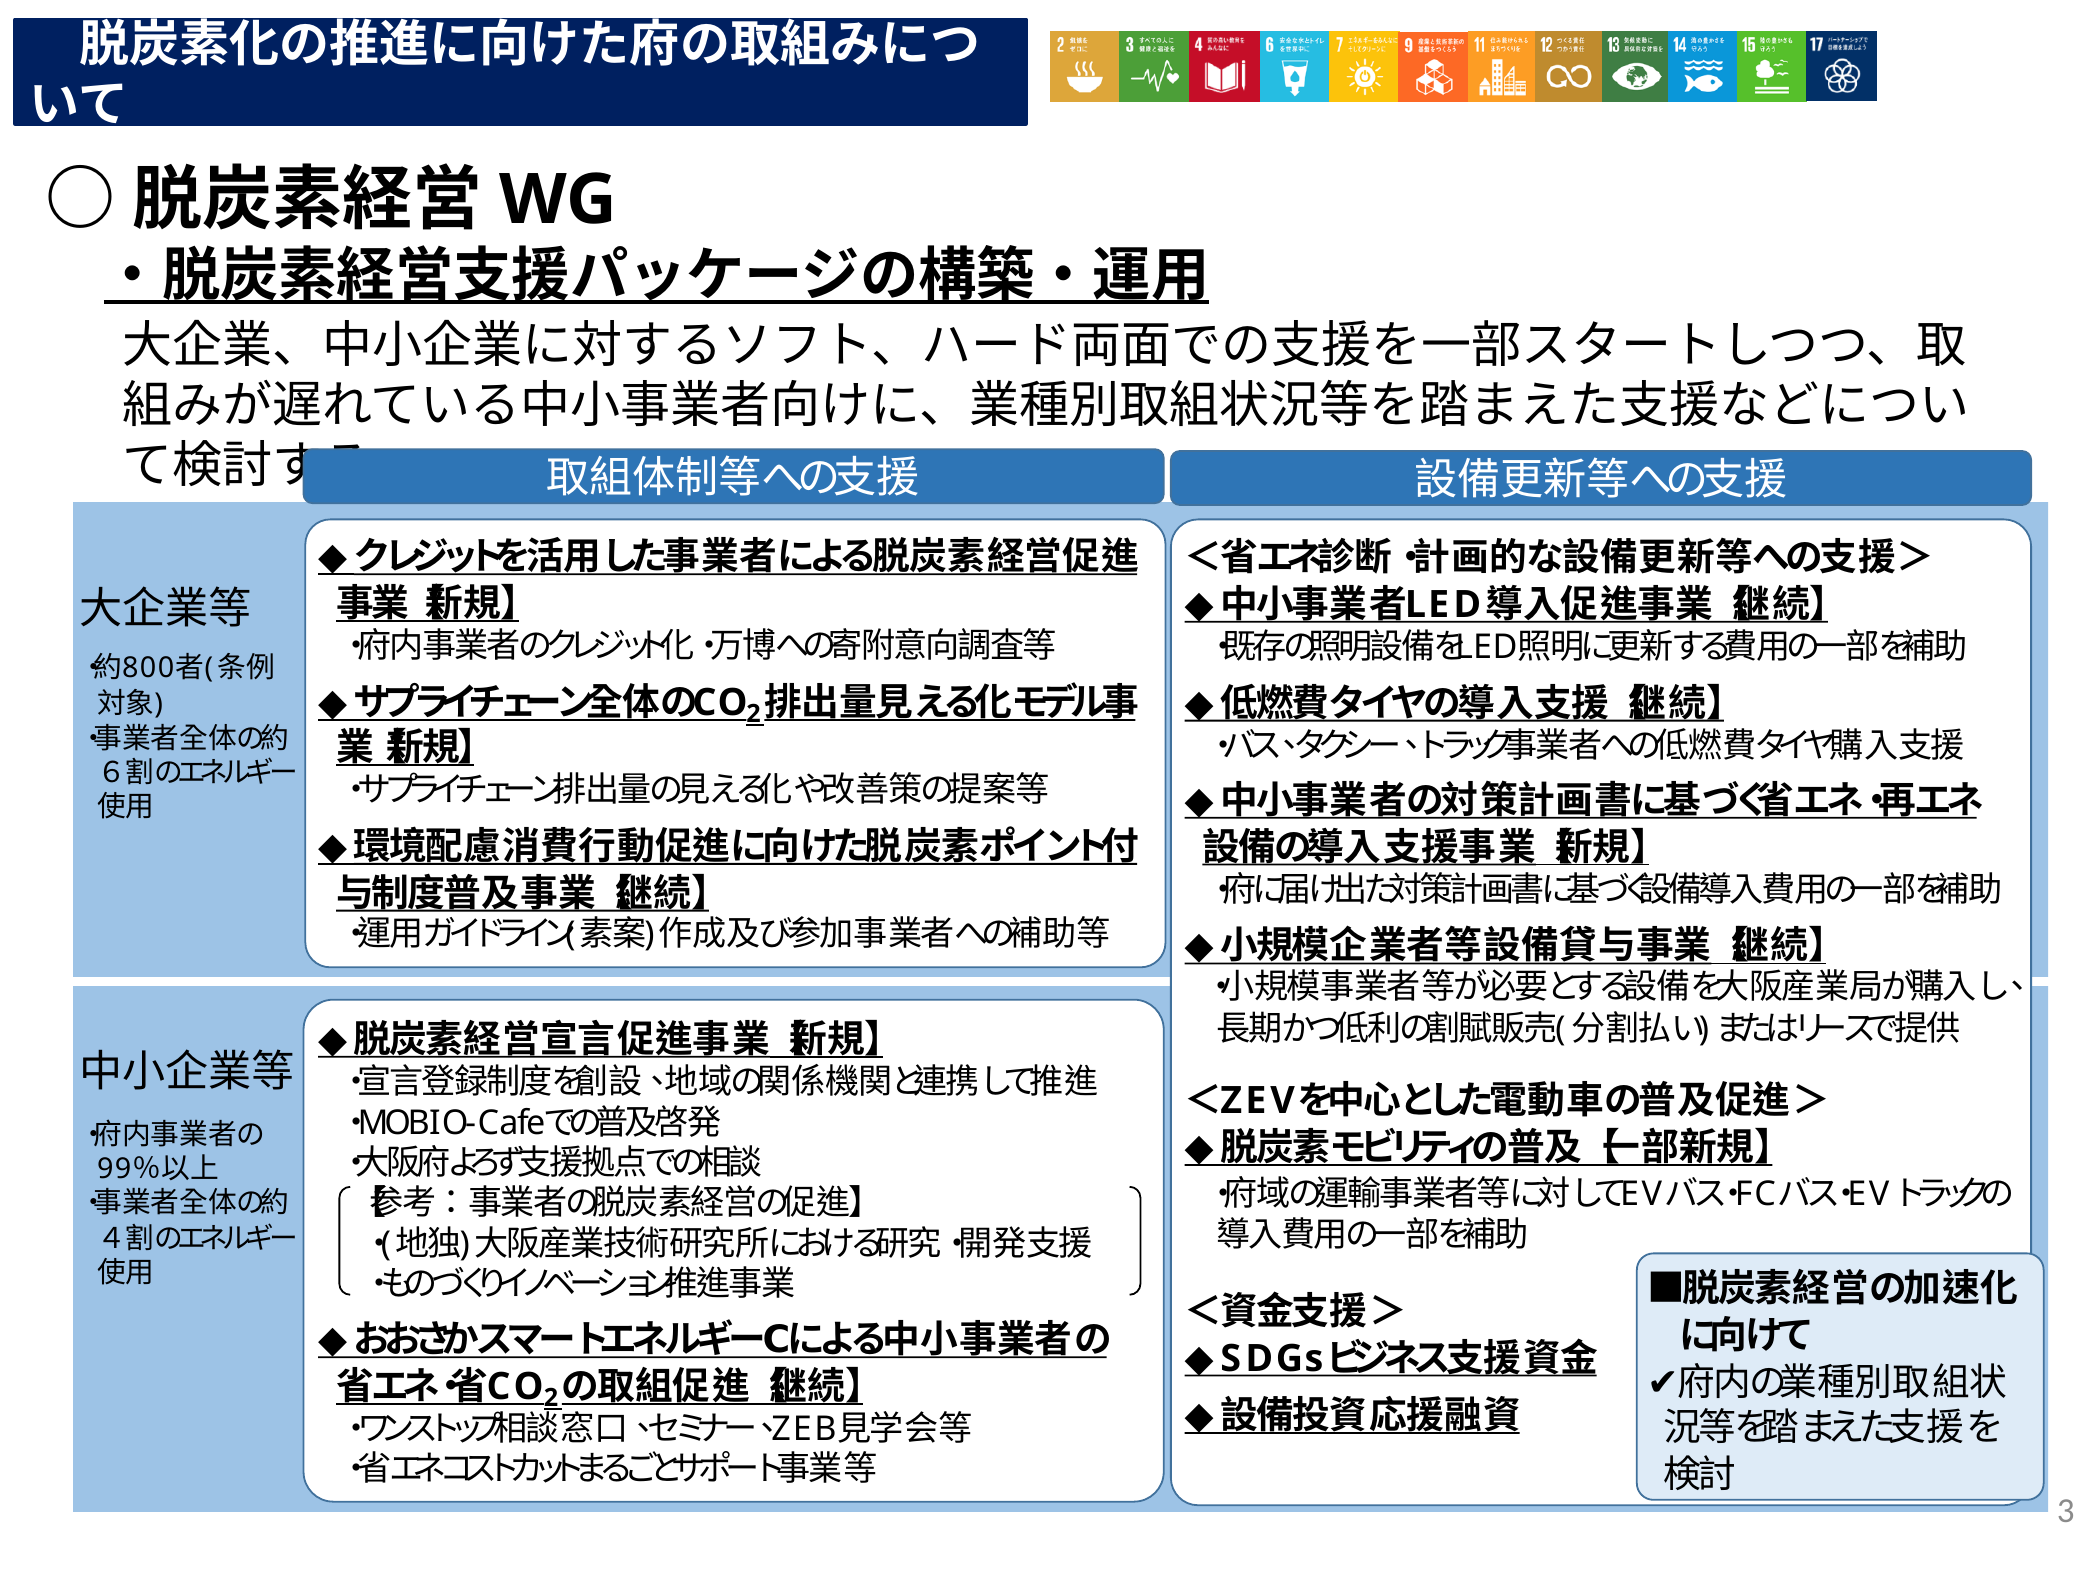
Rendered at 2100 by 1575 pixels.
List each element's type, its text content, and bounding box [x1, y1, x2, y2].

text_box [1049, 31, 1878, 102]
text_box 脱炭素化の推進に向けた府の取組みについて [13, 18, 1028, 126]
slide_number 3 [1980, 1453, 2092, 1565]
text_box ○脱炭素経営WG ・脱炭素経営支援パッケージの構築・運用 [24, 126, 2010, 318]
text_box 大企業、中小企業に対するソフト、ハード両面での支援を一部スタートしつつ、取組みが遅れている中小事業者向けに、業種別取組状況等を踏まえた支援などについて検討する。 [107, 304, 1993, 433]
picture [51, 435, 2049, 1516]
